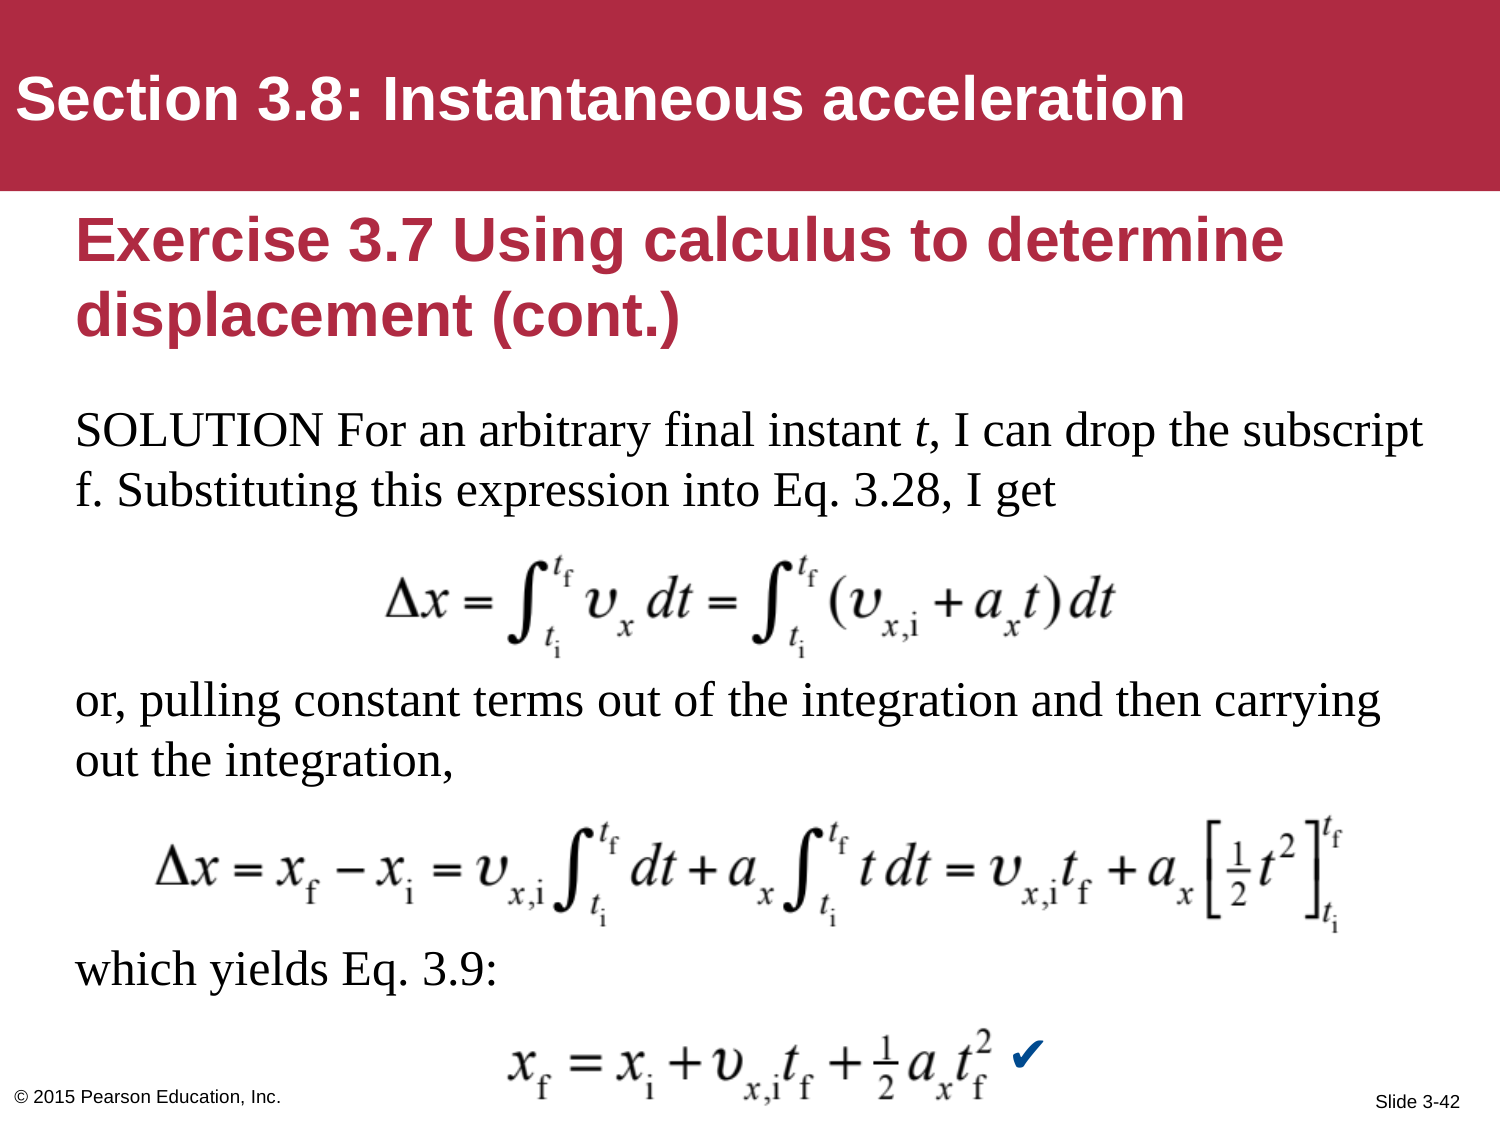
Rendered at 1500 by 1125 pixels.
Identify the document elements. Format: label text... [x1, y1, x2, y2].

list SOLUTION For an arbitrary final instant t, I can drop the subscript f. Substituting this expression into Eq. 3.28, I get or, pulling constant terms out of the integration and then carrying out the integration, which yields Eq. 3.9: [59, 388, 1466, 1083]
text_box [504, 1017, 995, 1108]
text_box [151, 798, 1349, 935]
list Section 3.8: Instantaneous acceleration [0, 0, 1500, 190]
title Exercise 3.7 Using calculus to determine displacement (cont.) [0, 191, 1500, 359]
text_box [381, 538, 1118, 662]
text_box ✔ [992, 1015, 1065, 1091]
footer © 2015 Pearson Education, Inc. [14, 1084, 504, 1115]
